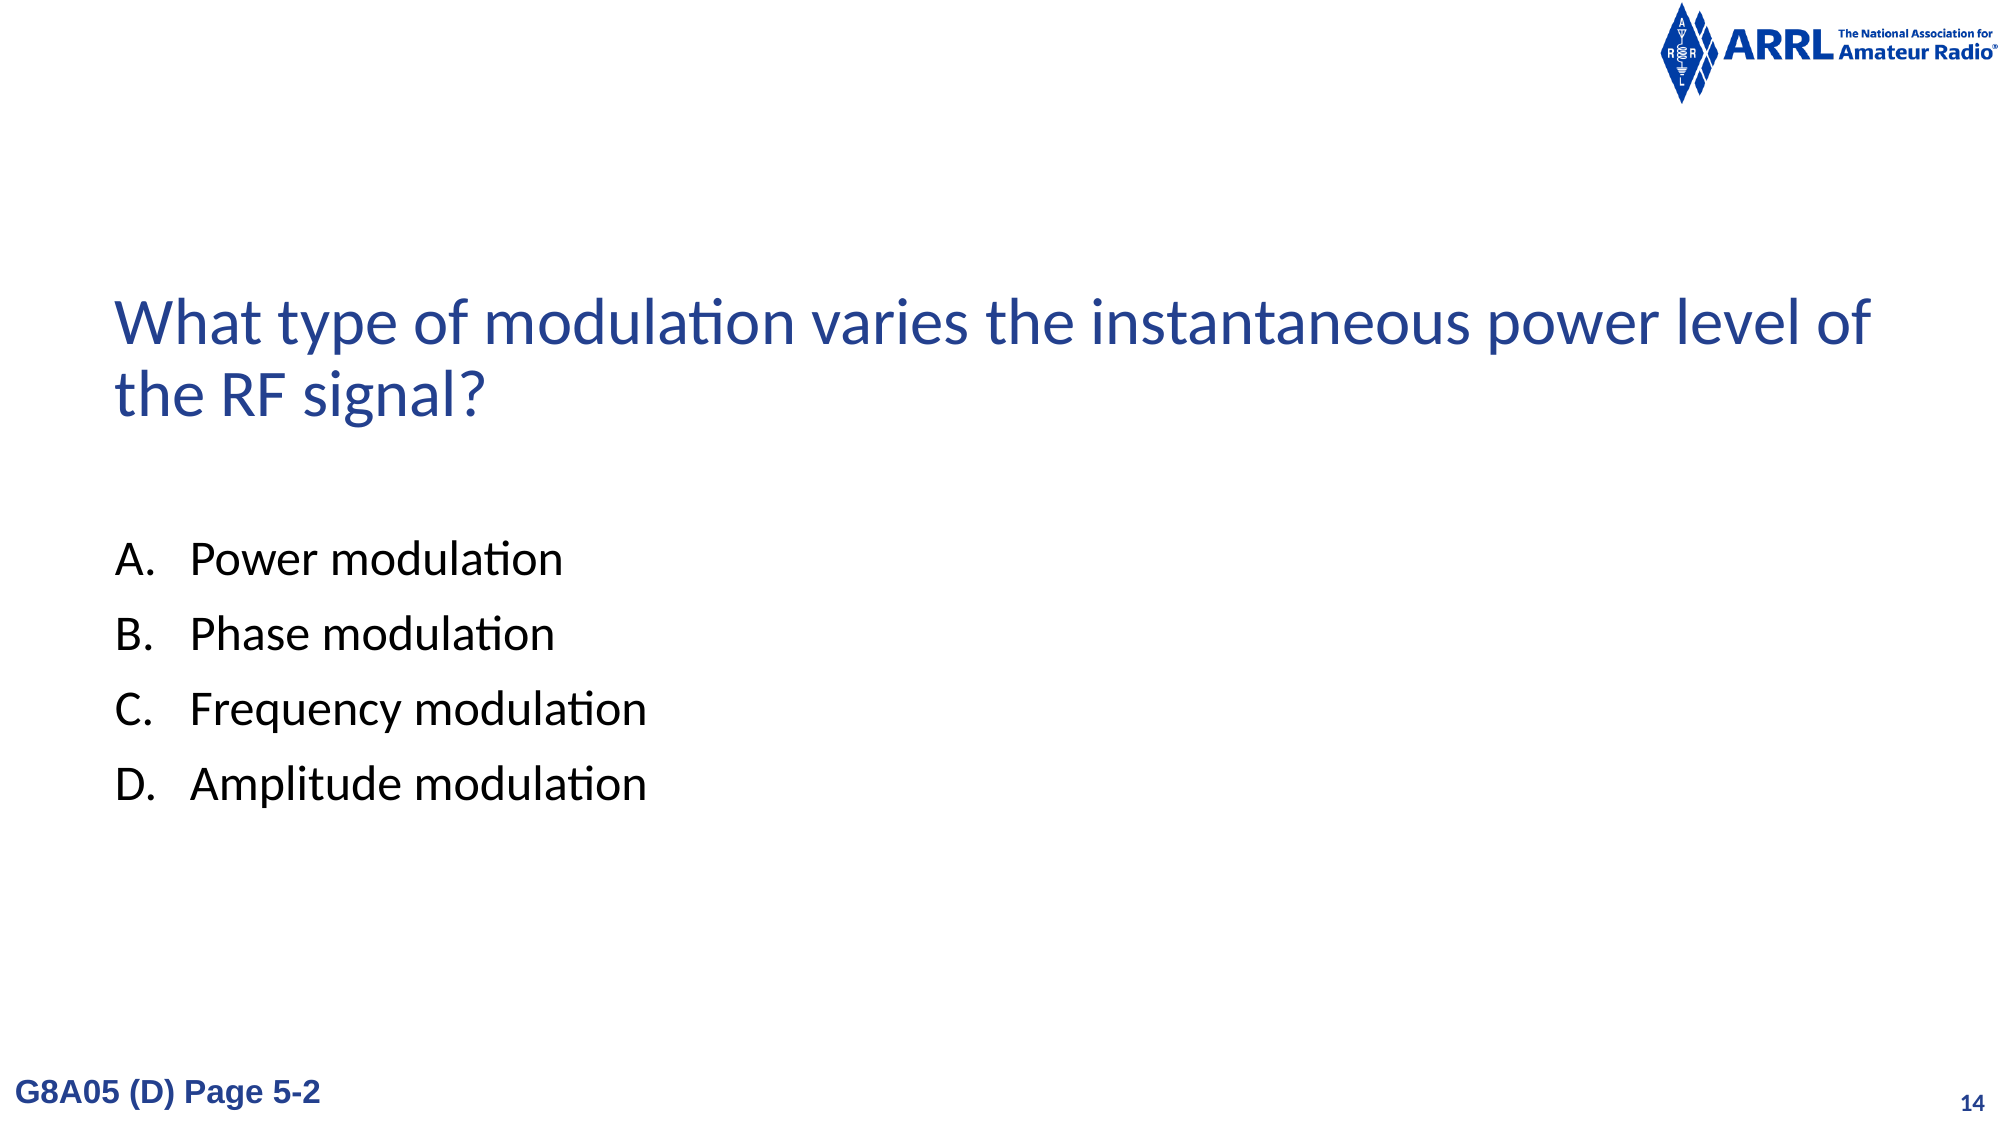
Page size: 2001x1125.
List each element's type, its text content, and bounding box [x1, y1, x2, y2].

picture [1658, 0, 1999, 106]
text_box G8A05 (D) Page 5-2 [0, 1062, 1313, 1118]
text_box 14 [1899, 1079, 2000, 1125]
title What type of modulation varies the instantaneous power level of the RF signal? [99, 249, 1900, 468]
list Power modulation Phase modulation Frequency modulation Amplitude modulation [99, 525, 1900, 1005]
